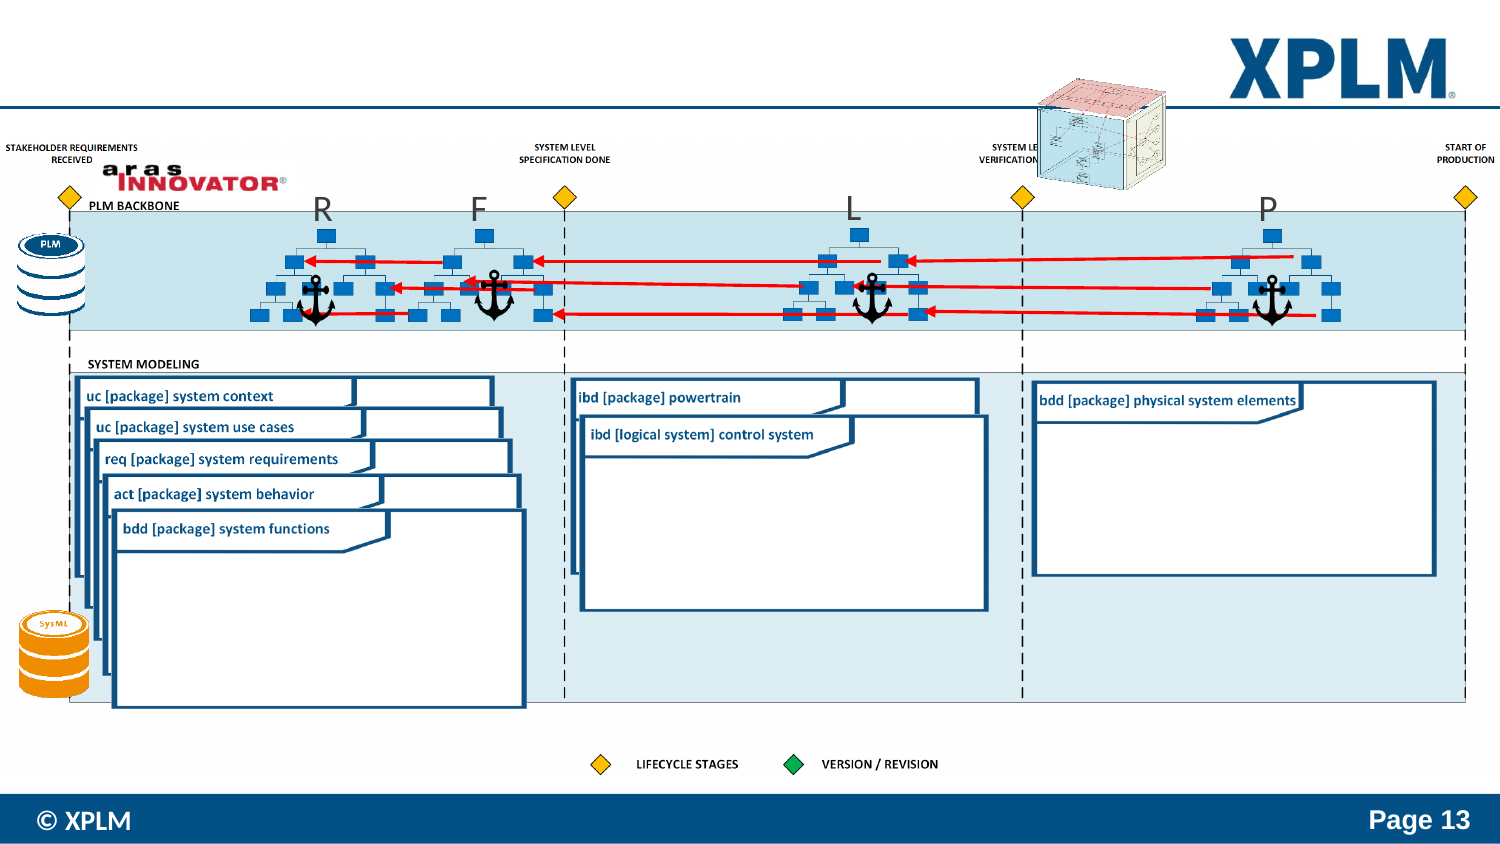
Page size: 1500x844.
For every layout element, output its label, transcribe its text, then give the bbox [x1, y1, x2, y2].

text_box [389, 287, 459, 291]
picture [0, 78, 1500, 779]
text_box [1298, 311, 1317, 316]
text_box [520, 281, 804, 287]
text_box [903, 256, 1294, 262]
picture [1222, 31, 1462, 105]
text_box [896, 285, 1211, 289]
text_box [922, 311, 1246, 316]
footer © XPLM [35, 793, 750, 844]
